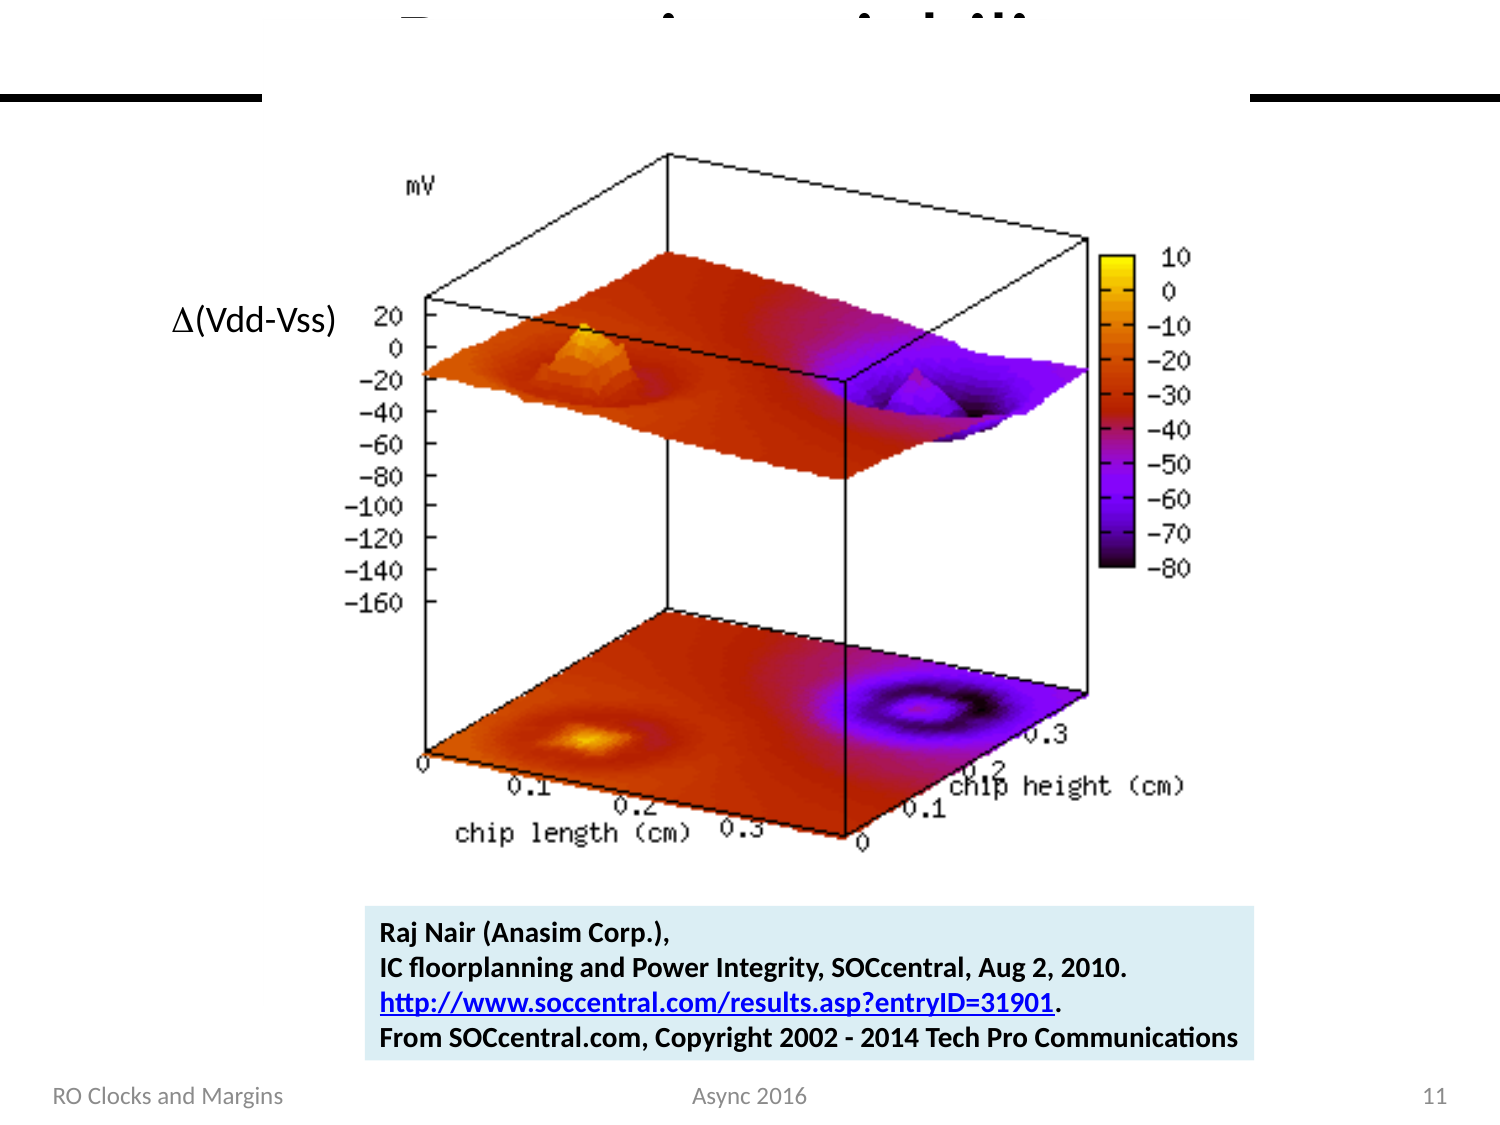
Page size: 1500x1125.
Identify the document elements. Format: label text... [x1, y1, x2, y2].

slide_number RO Clocks and Margins [37, 1065, 388, 1125]
text_box (Vdd-Vss) [156, 287, 257, 348]
text_box Raj Nair (Anasim Corp.), IC floorplanning and Power Integrity, SOCcentral, Aug 2, 2010. http://www.soccentral.com/results.asp?entryID=31901. From SOCcentral.com, Copyright 2002 - 2014 Tech Pro Communications [364, 905, 1255, 1061]
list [262, 18, 1251, 1007]
title Dynamic variability [74, 0, 1426, 97]
footer Async 2016 [512, 1065, 988, 1125]
slide_number 11 [1112, 1065, 1463, 1125]
